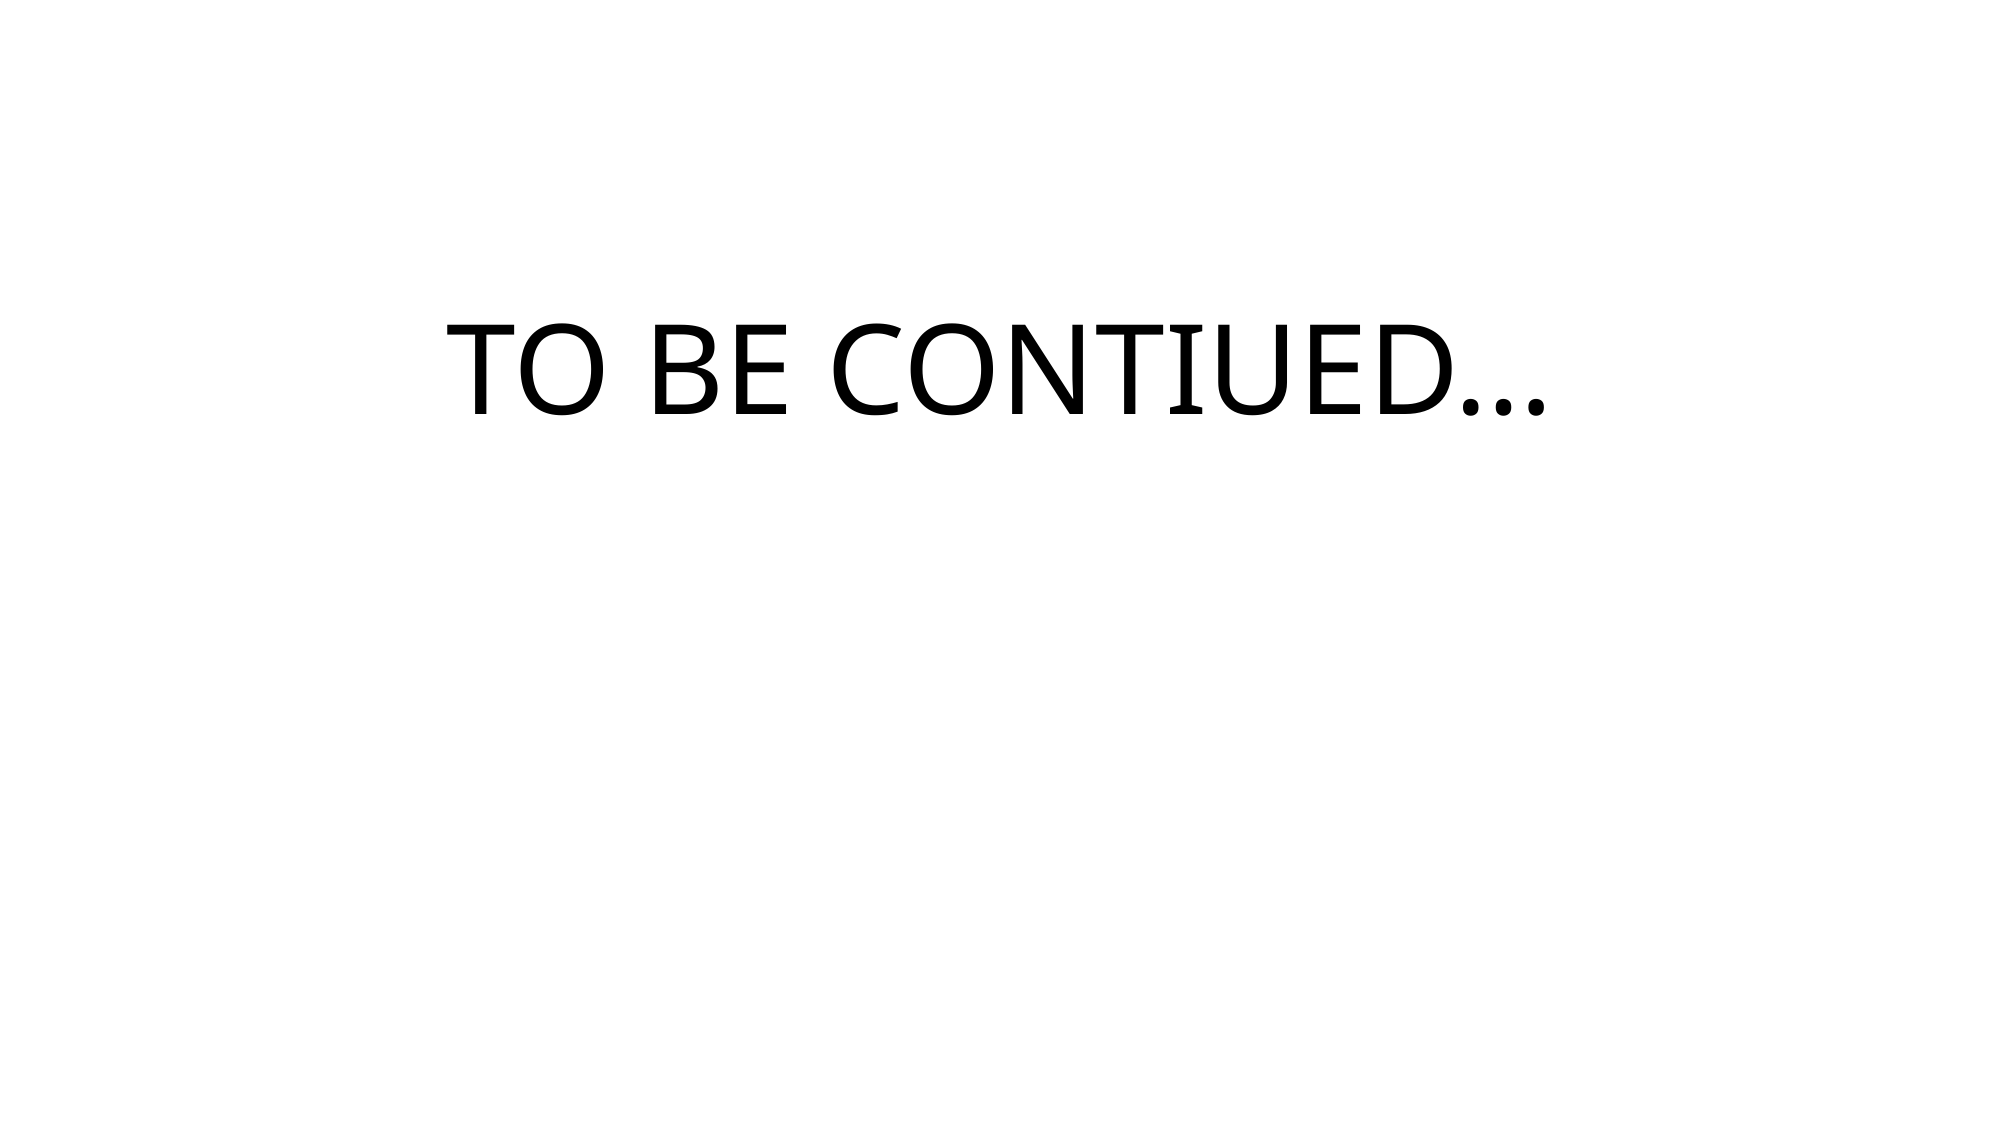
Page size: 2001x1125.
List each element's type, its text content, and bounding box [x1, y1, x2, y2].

list TO BE CONTIUED… [137, 299, 1863, 1014]
